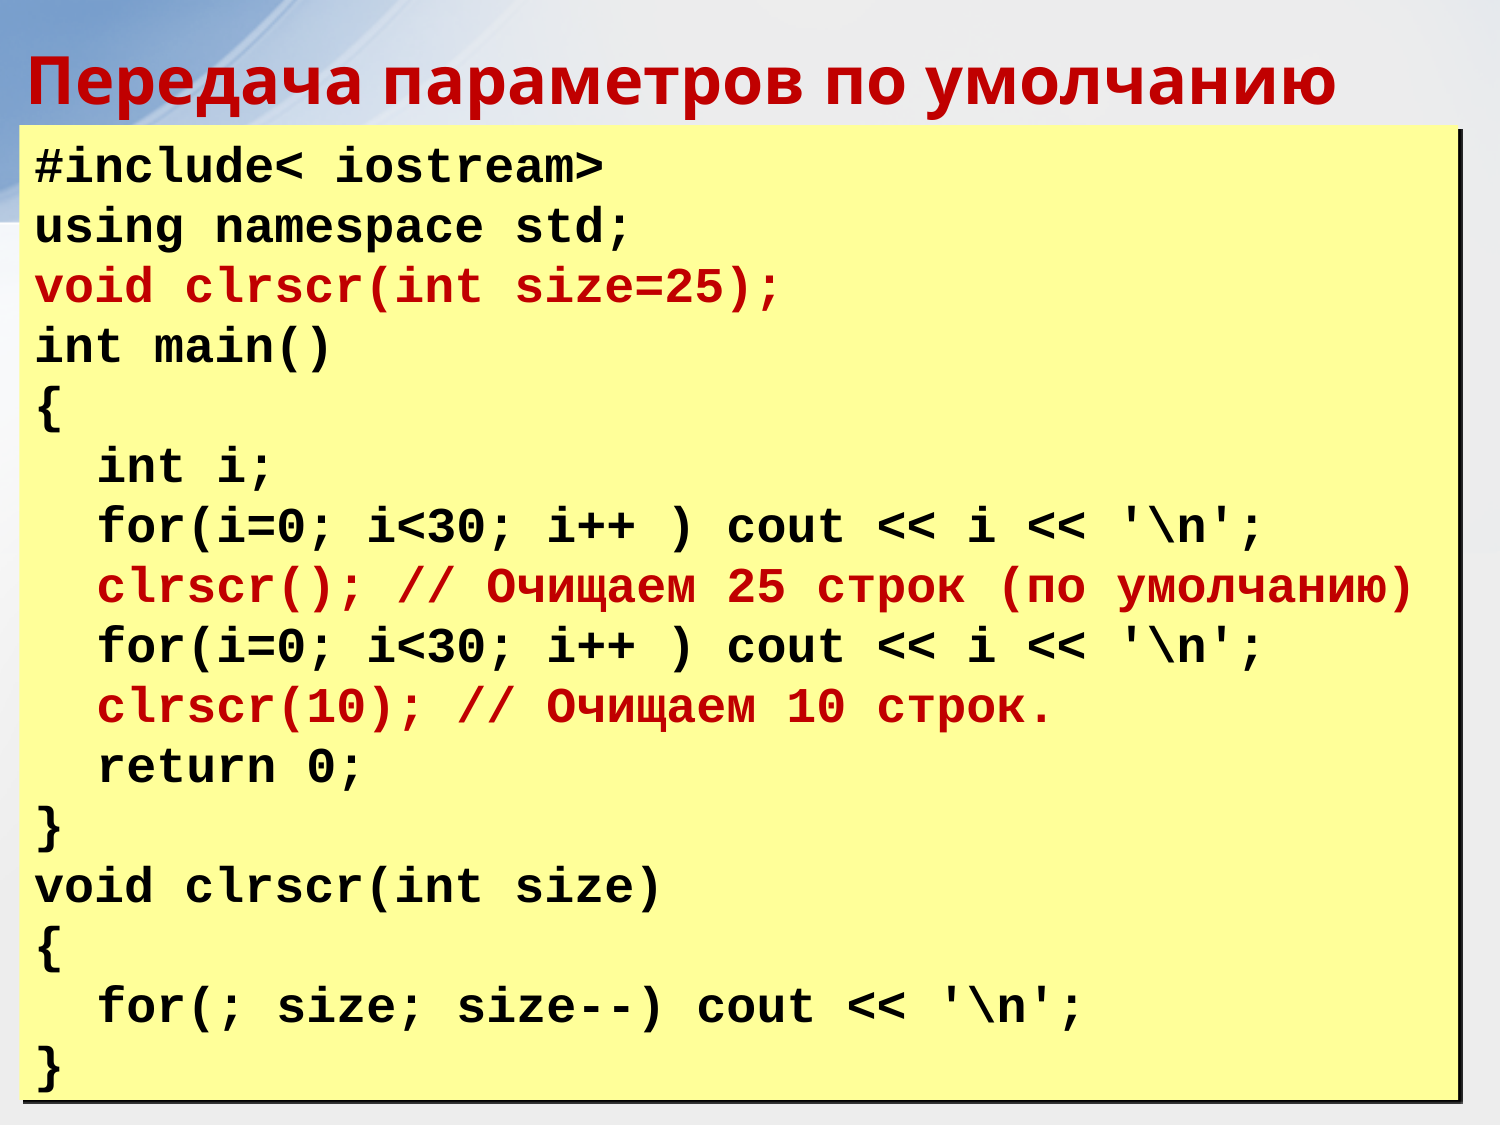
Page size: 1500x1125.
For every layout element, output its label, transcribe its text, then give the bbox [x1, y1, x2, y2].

text_box Передача параметров по умолчанию [19, 30, 1483, 126]
text_box #include< iostream> using namespace std; void clrscr(int size=25); int main() { int i; for(i=0; i<30; i++ ) cout << i << '\n'; clrscr(); // Очищаем 25 строк (по умолчанию) for(i=0; i<30; i++ ) cout << i << '\n'; clrscr(10); // Очищаем 10 строк. return 0; } void clrscr(int size) { for(; size; size--) cout << '\n'; } [19, 126, 1459, 1100]
picture [0, 0, 1500, 1125]
